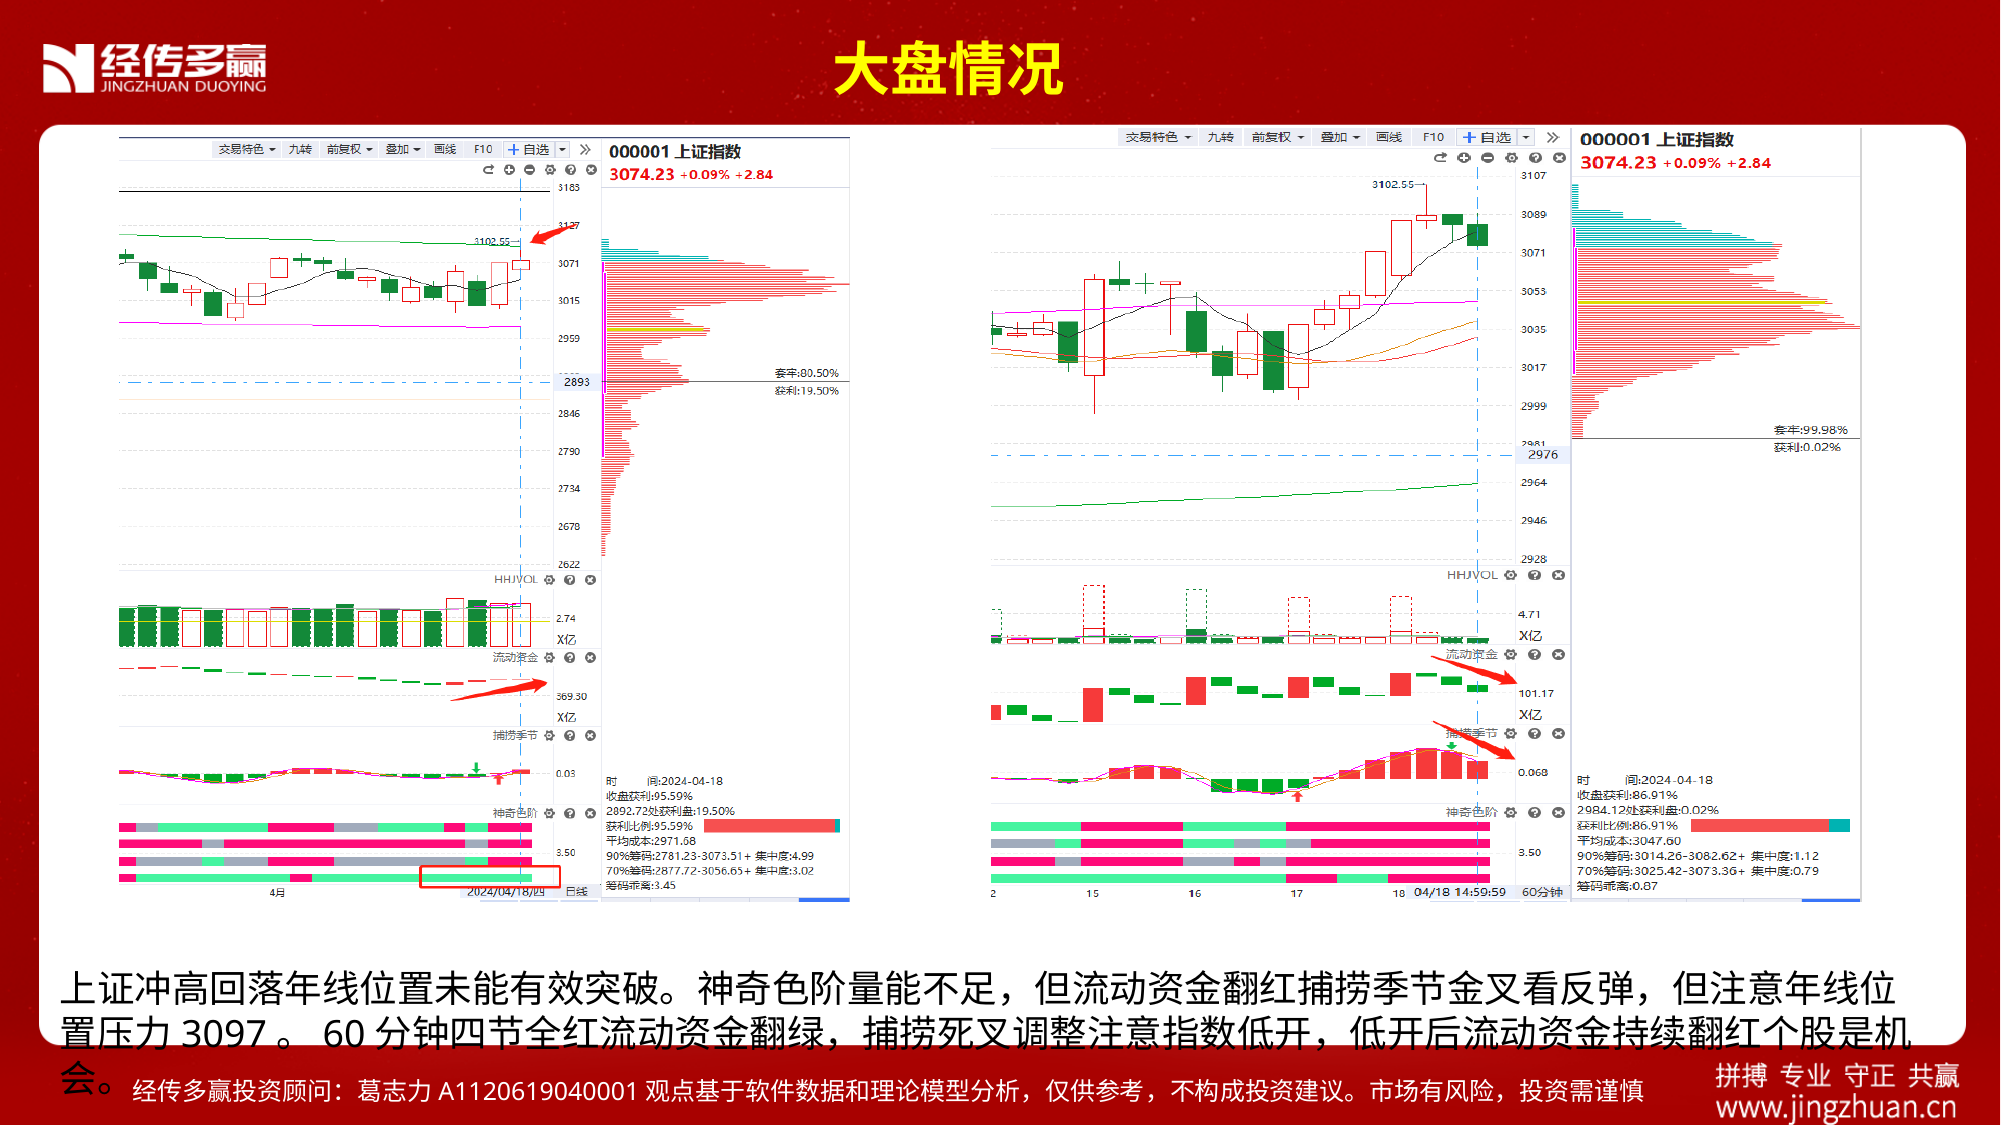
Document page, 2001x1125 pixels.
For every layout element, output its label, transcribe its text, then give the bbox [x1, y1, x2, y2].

picture [0, 0, 2001, 1125]
text_box 大盘情况 [670, 24, 1350, 91]
text_box 上证冲高回落年线位置未能有效突破。神奇色阶量能不足，但流动资金翻红捕捞季节金叉看反弹，但注意年线位置压力3097。60分钟四节全红流动资金翻绿，捕捞死叉调整注意指数低开，低开后流动资金持续翻红个股是机会。 [45, 957, 1939, 1046]
